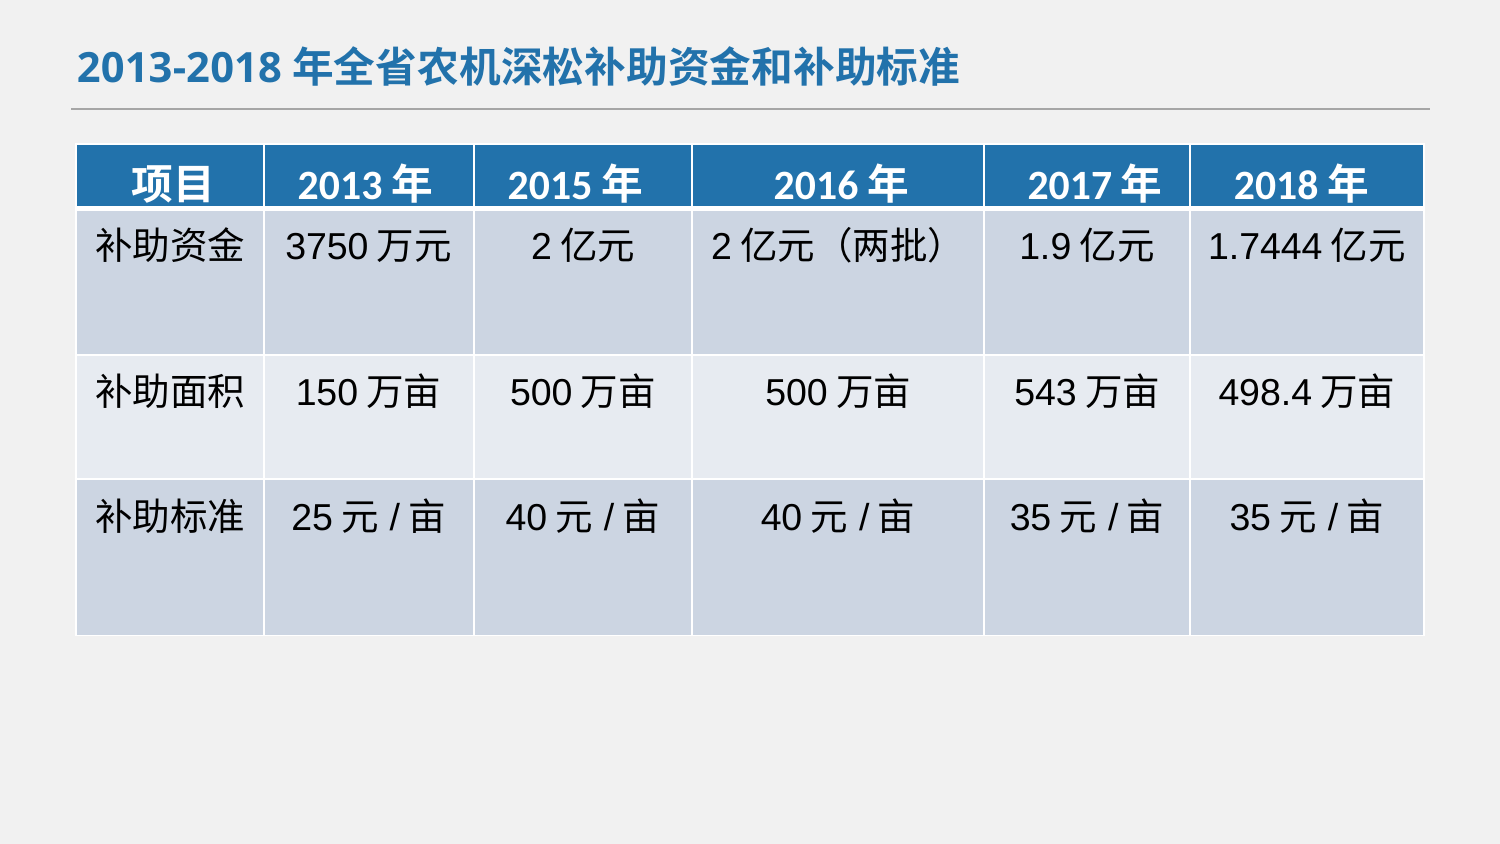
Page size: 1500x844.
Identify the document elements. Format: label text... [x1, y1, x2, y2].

text_box 2013-2018年全省农机深松补助资金和补助标准 [62, 33, 976, 99]
table_cell 150万亩 [265, 356, 473, 478]
table_header 2015年 [475, 145, 691, 206]
table_cell 35元/亩 [1191, 480, 1423, 635]
table_cell 补助资金 [77, 211, 263, 354]
table_cell 1.7444亿元 [1191, 211, 1423, 354]
table_cell 35元/亩 [985, 480, 1189, 635]
table_cell 500万亩 [475, 356, 691, 478]
table_cell 543万亩 [985, 356, 1189, 478]
table_cell 1.9亿元 [985, 211, 1189, 354]
table_cell 3750万元 [265, 211, 473, 354]
table_cell 2亿元（两批） [693, 211, 983, 354]
table_cell 补助面积 [77, 356, 263, 478]
table_cell 40元/亩 [693, 480, 983, 635]
table_header 2018年 [1191, 145, 1423, 206]
table_cell 40元/亩 [475, 480, 691, 635]
table_cell 补助标准 [77, 480, 263, 635]
table_cell 25元/亩 [265, 480, 473, 635]
table_cell 500万亩 [693, 356, 983, 478]
table_header 2017年 [985, 145, 1189, 206]
table_cell 498.4万亩 [1191, 356, 1423, 478]
table_header 2013年 [265, 145, 473, 206]
table_cell 2亿元 [475, 211, 691, 354]
table_header 2016年 [693, 145, 983, 206]
table_header 项目 [77, 145, 263, 206]
